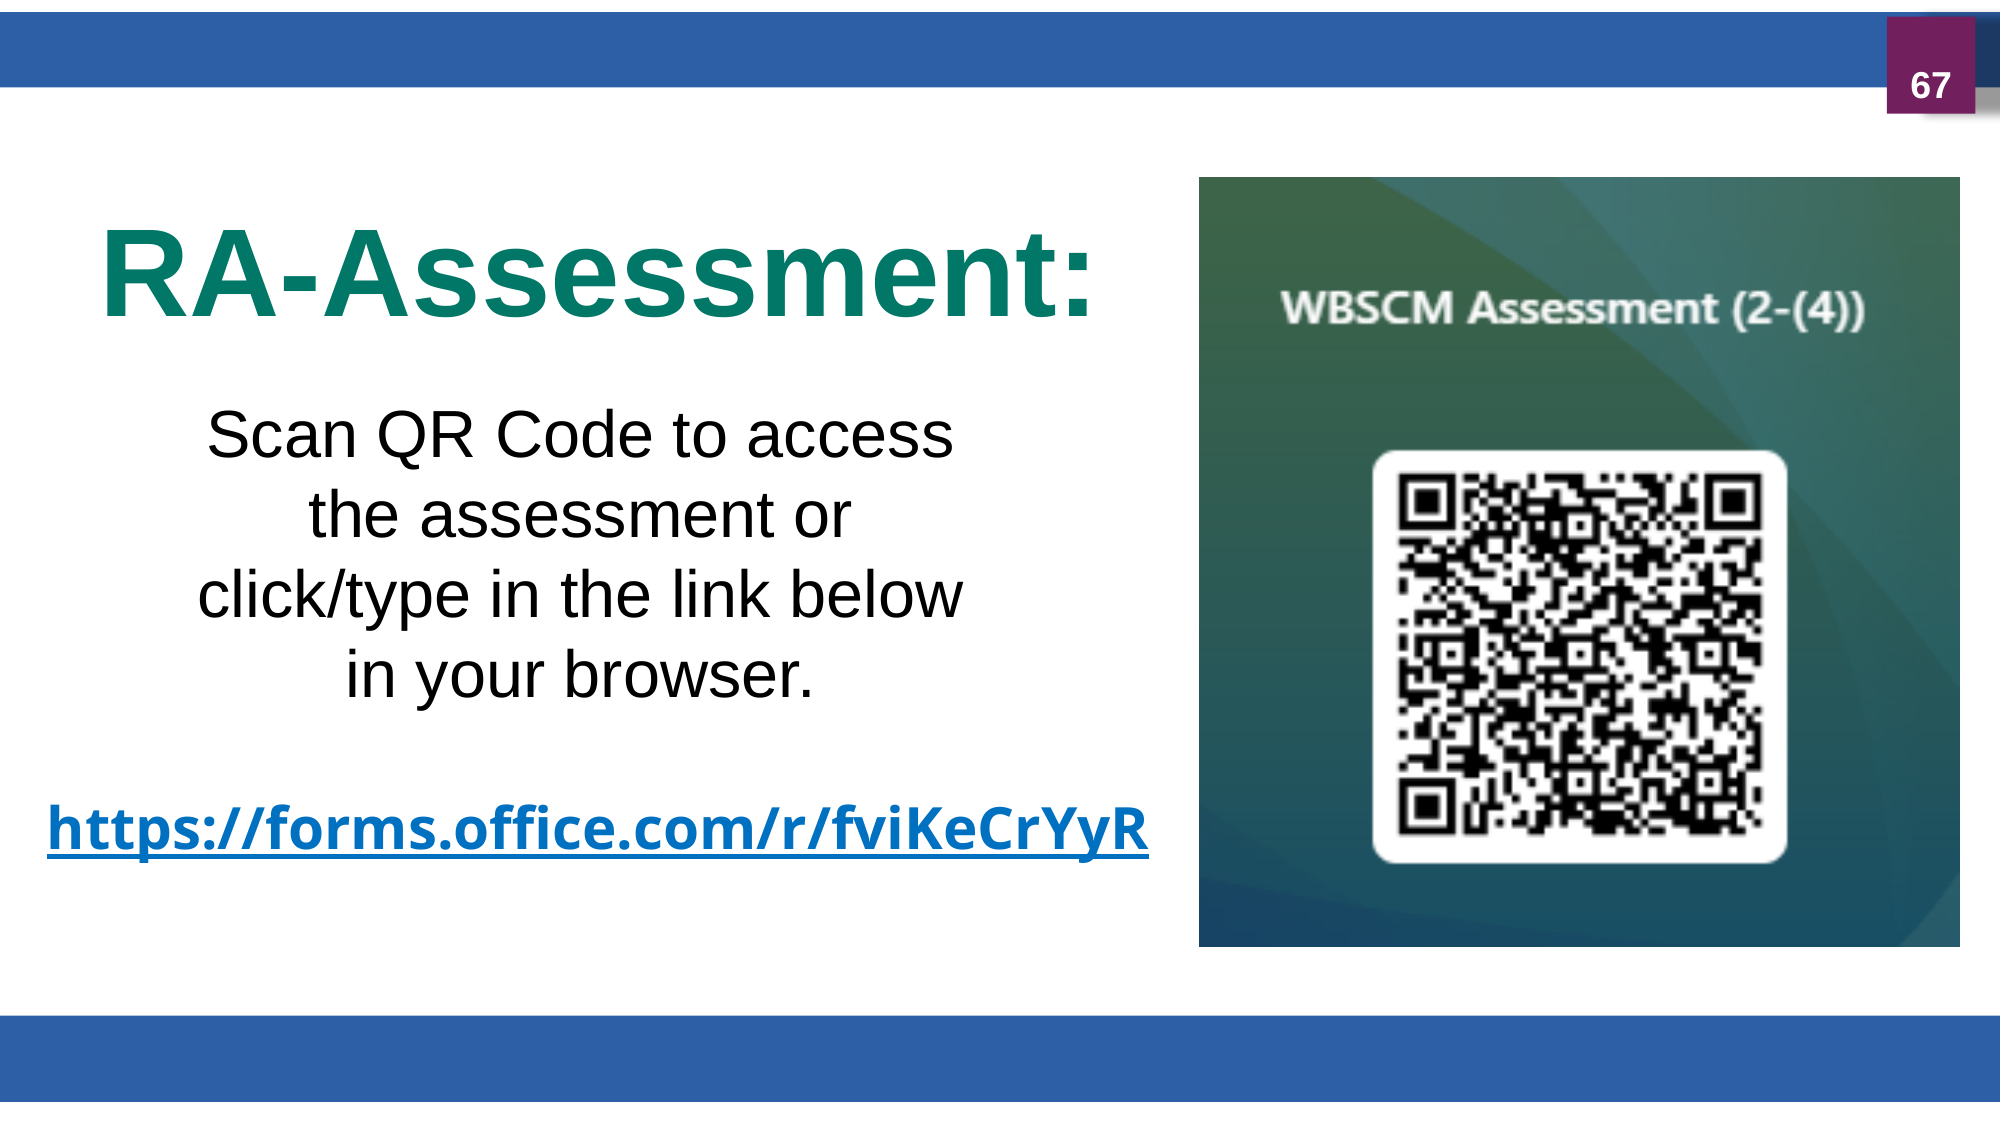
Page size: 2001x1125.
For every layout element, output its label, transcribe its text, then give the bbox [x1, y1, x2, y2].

text_box [0, 11, 1922, 88]
picture [1199, 177, 1961, 947]
text_box RA-Assessment: [84, 183, 1199, 349]
slide_number 67 [1886, 16, 1976, 114]
text_box [0, 1015, 2000, 1103]
text_box Scan QR Code to access the assessment or click/type in the link below in your browser. [161, 349, 1001, 719]
text_box https://forms.office.com/r/fviKeCrYyR [31, 784, 1172, 924]
